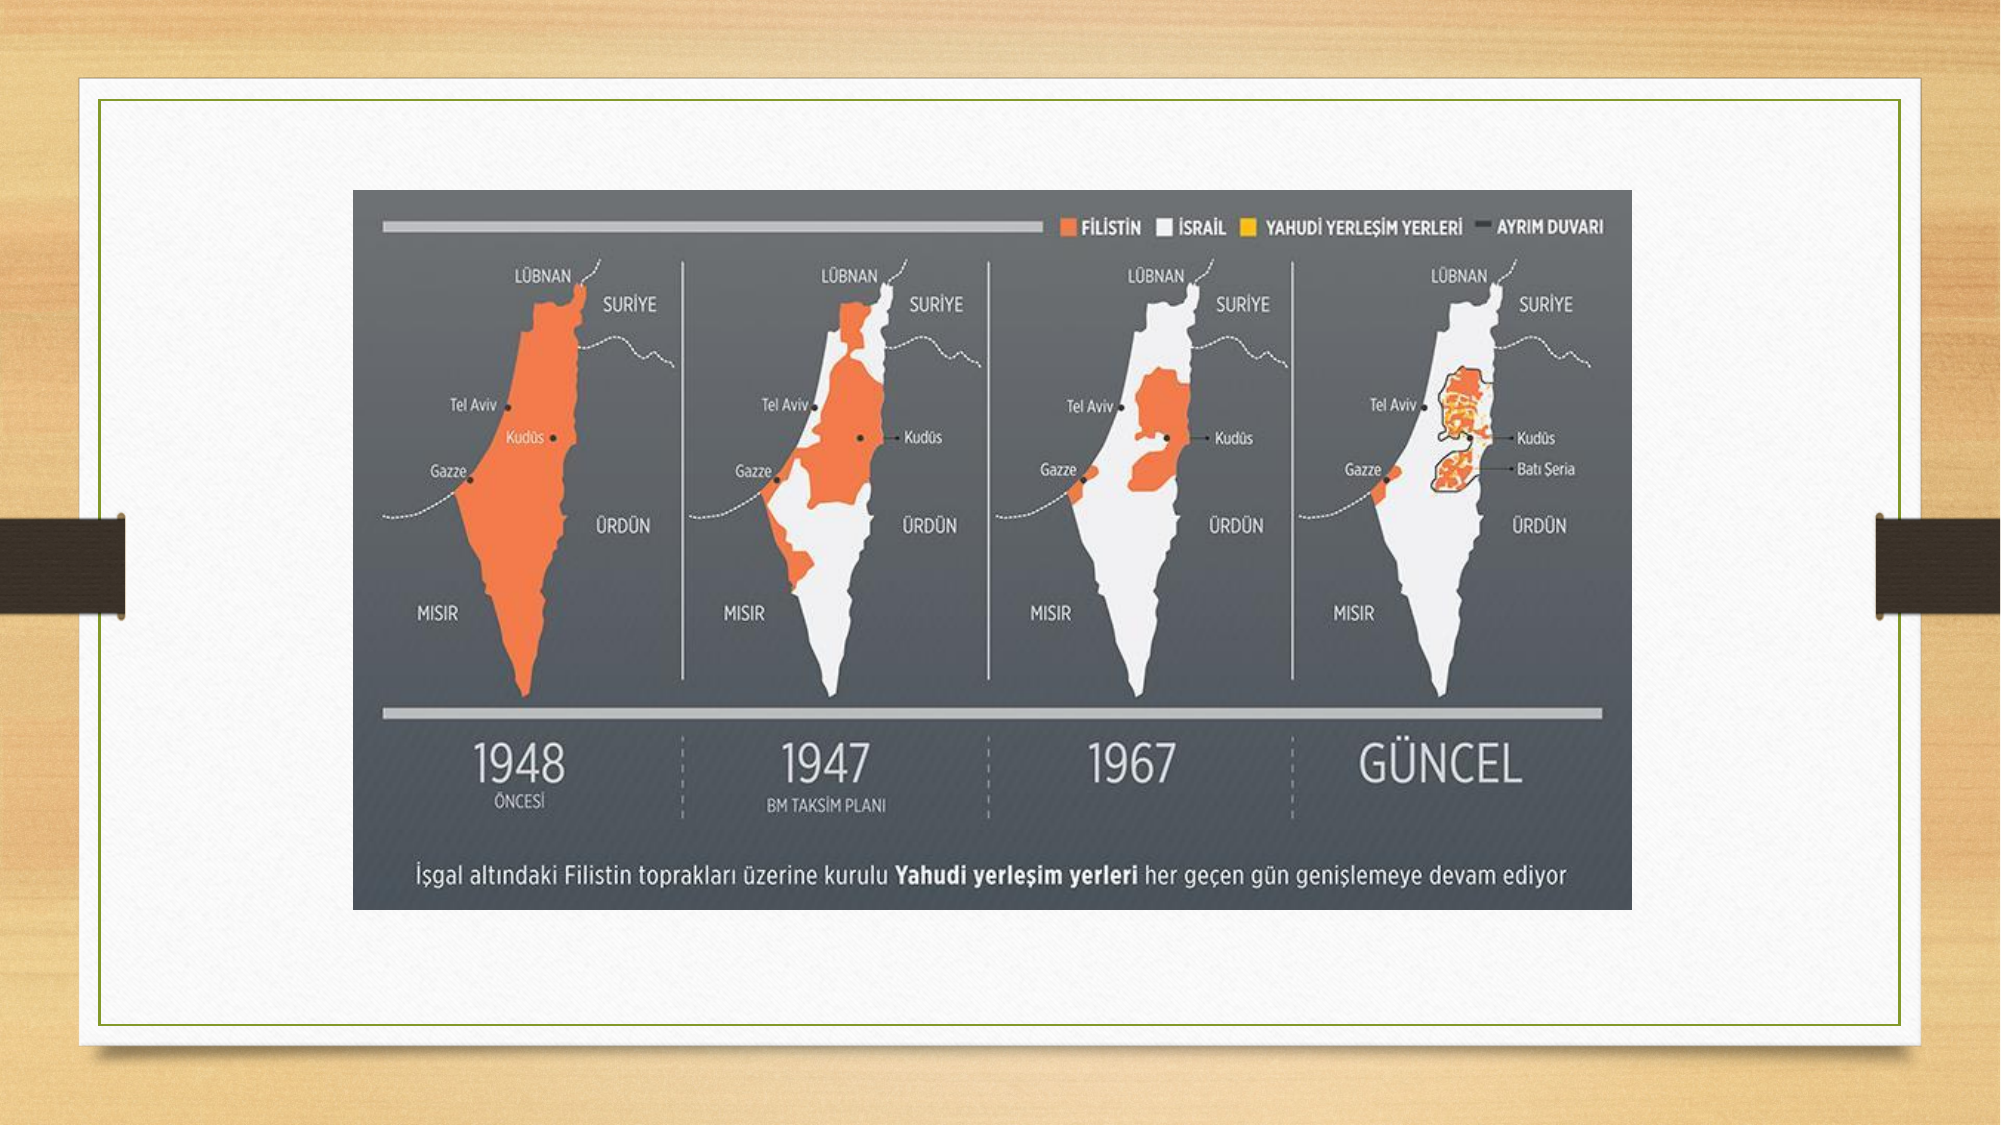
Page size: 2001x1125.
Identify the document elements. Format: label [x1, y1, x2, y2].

list [353, 190, 1632, 911]
picture [0, 0, 2001, 1125]
